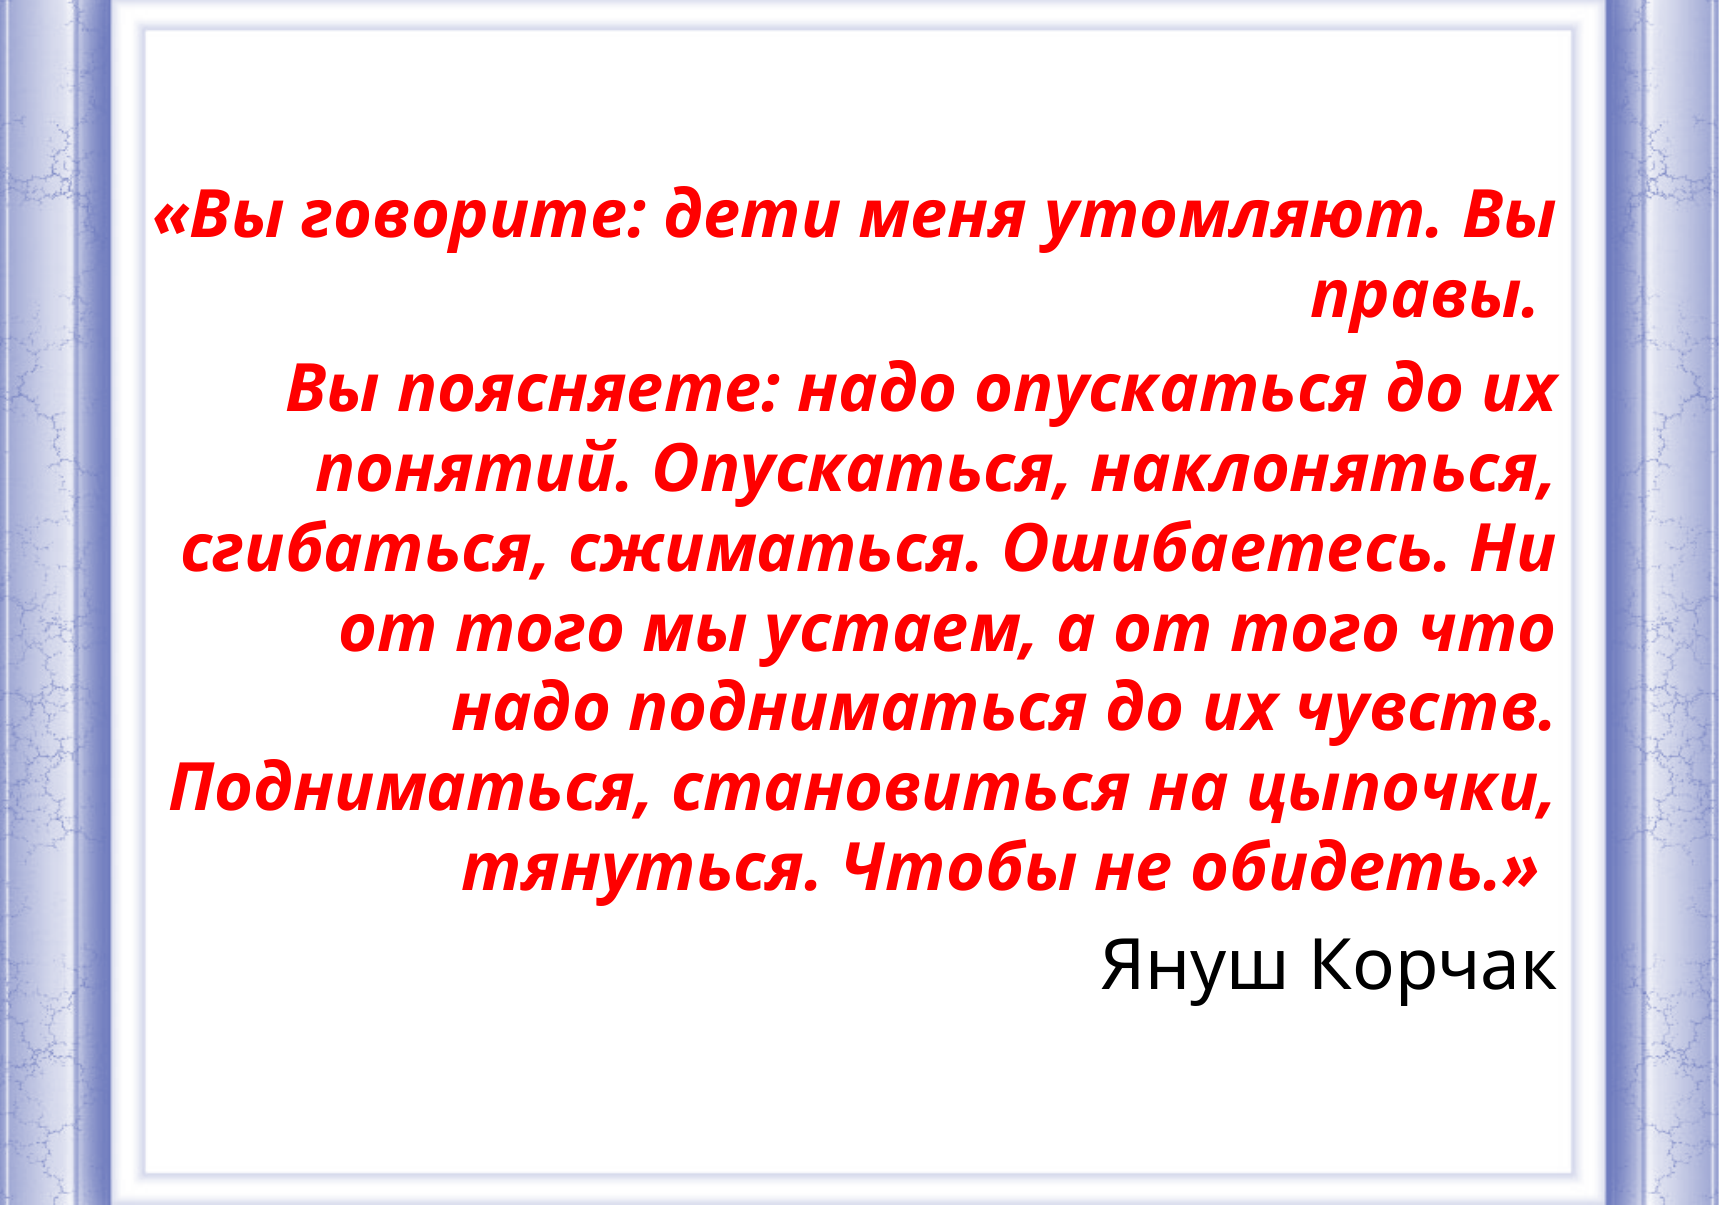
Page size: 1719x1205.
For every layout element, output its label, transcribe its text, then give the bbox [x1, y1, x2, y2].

list «Вы говорите: дети меня утомляют. Вы правы. Вы поясняете: надо опускаться до их понятий. Опускаться, наклоняться, сгибаться, сжиматься. Ошибаетесь. Ни от того мы устаем, а от того что надо подниматься до их чувств. Подниматься, становиться на цыпочки, тянуться. Чтобы не обидеть.» Януш Корчак [85, 162, 1575, 1077]
